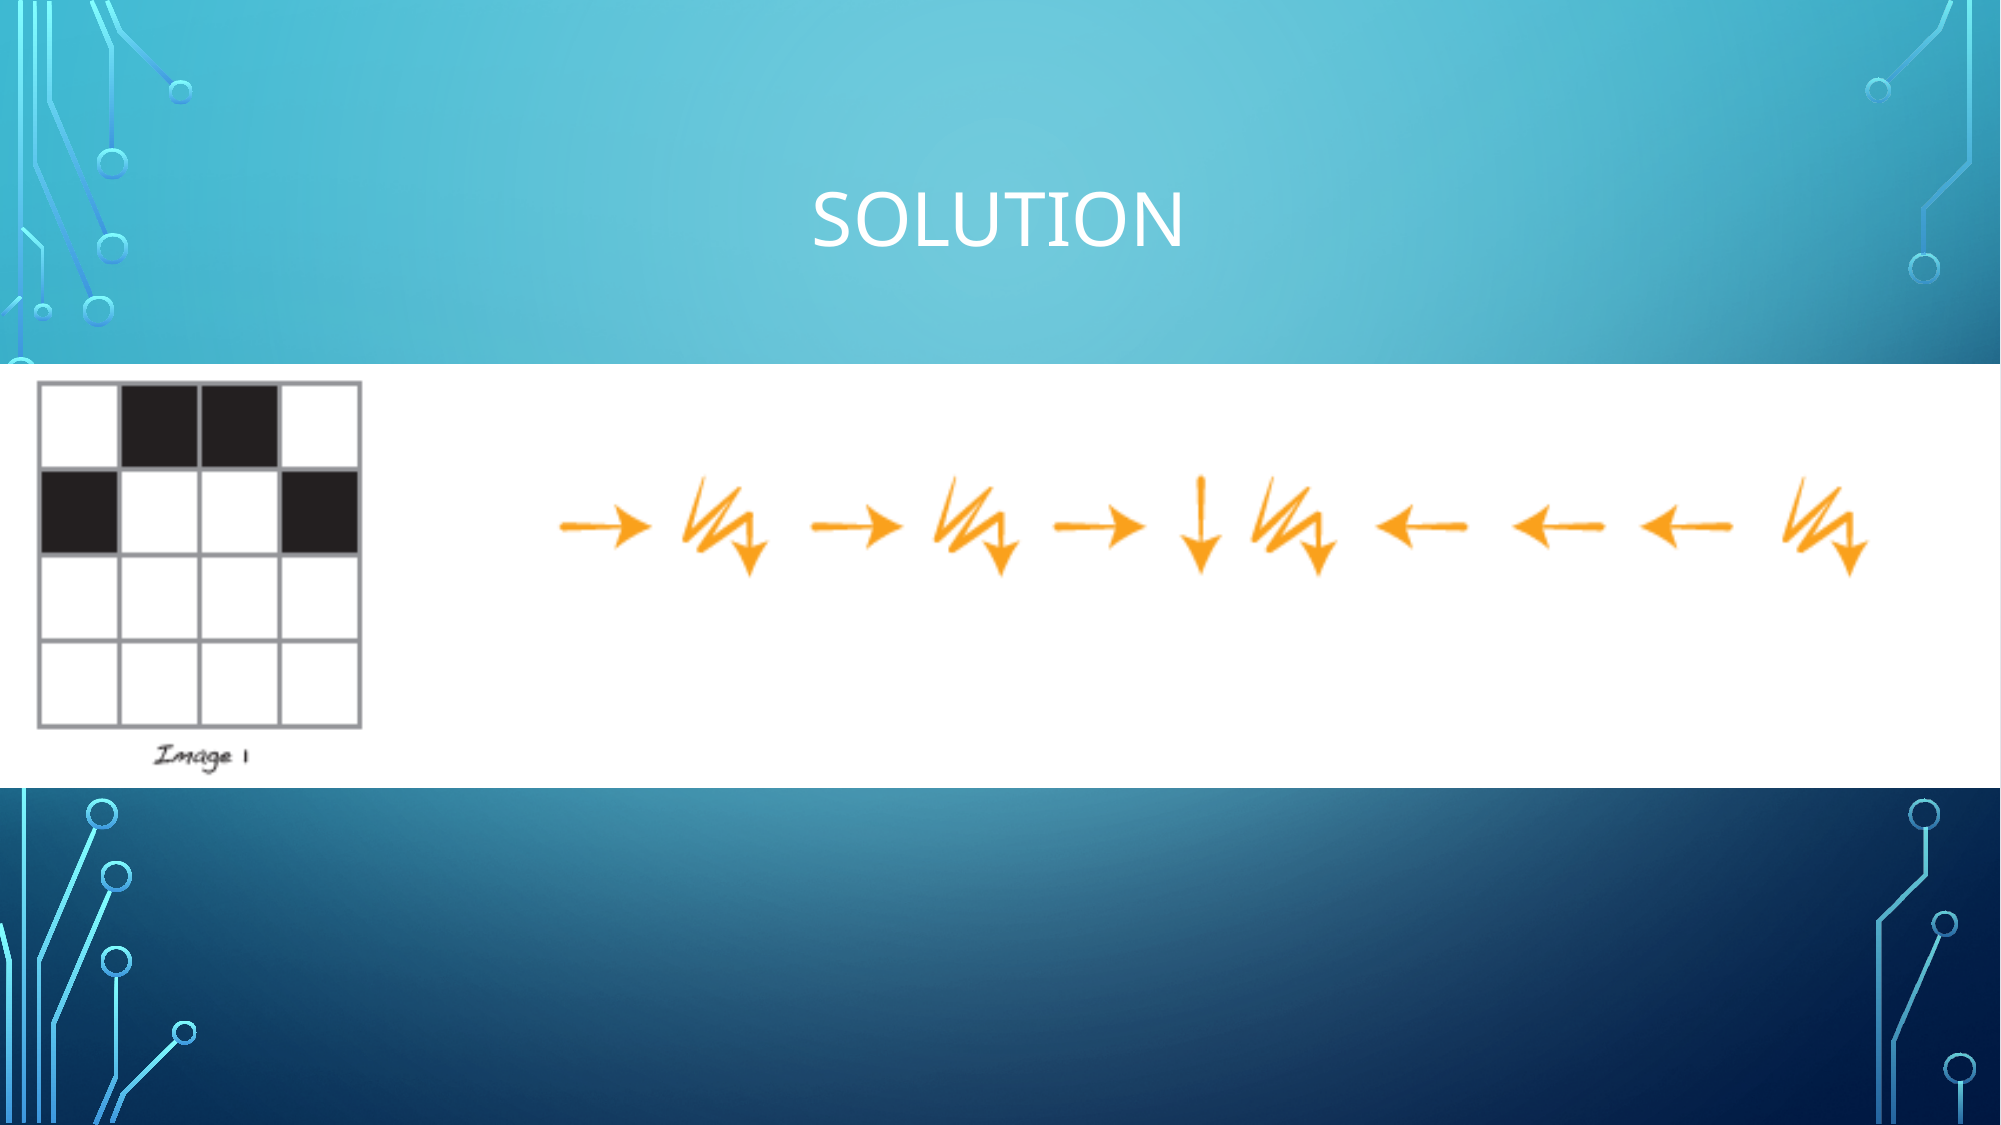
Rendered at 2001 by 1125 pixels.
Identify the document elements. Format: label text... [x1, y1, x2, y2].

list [0, 363, 2000, 788]
title Solution [187, 101, 1813, 344]
